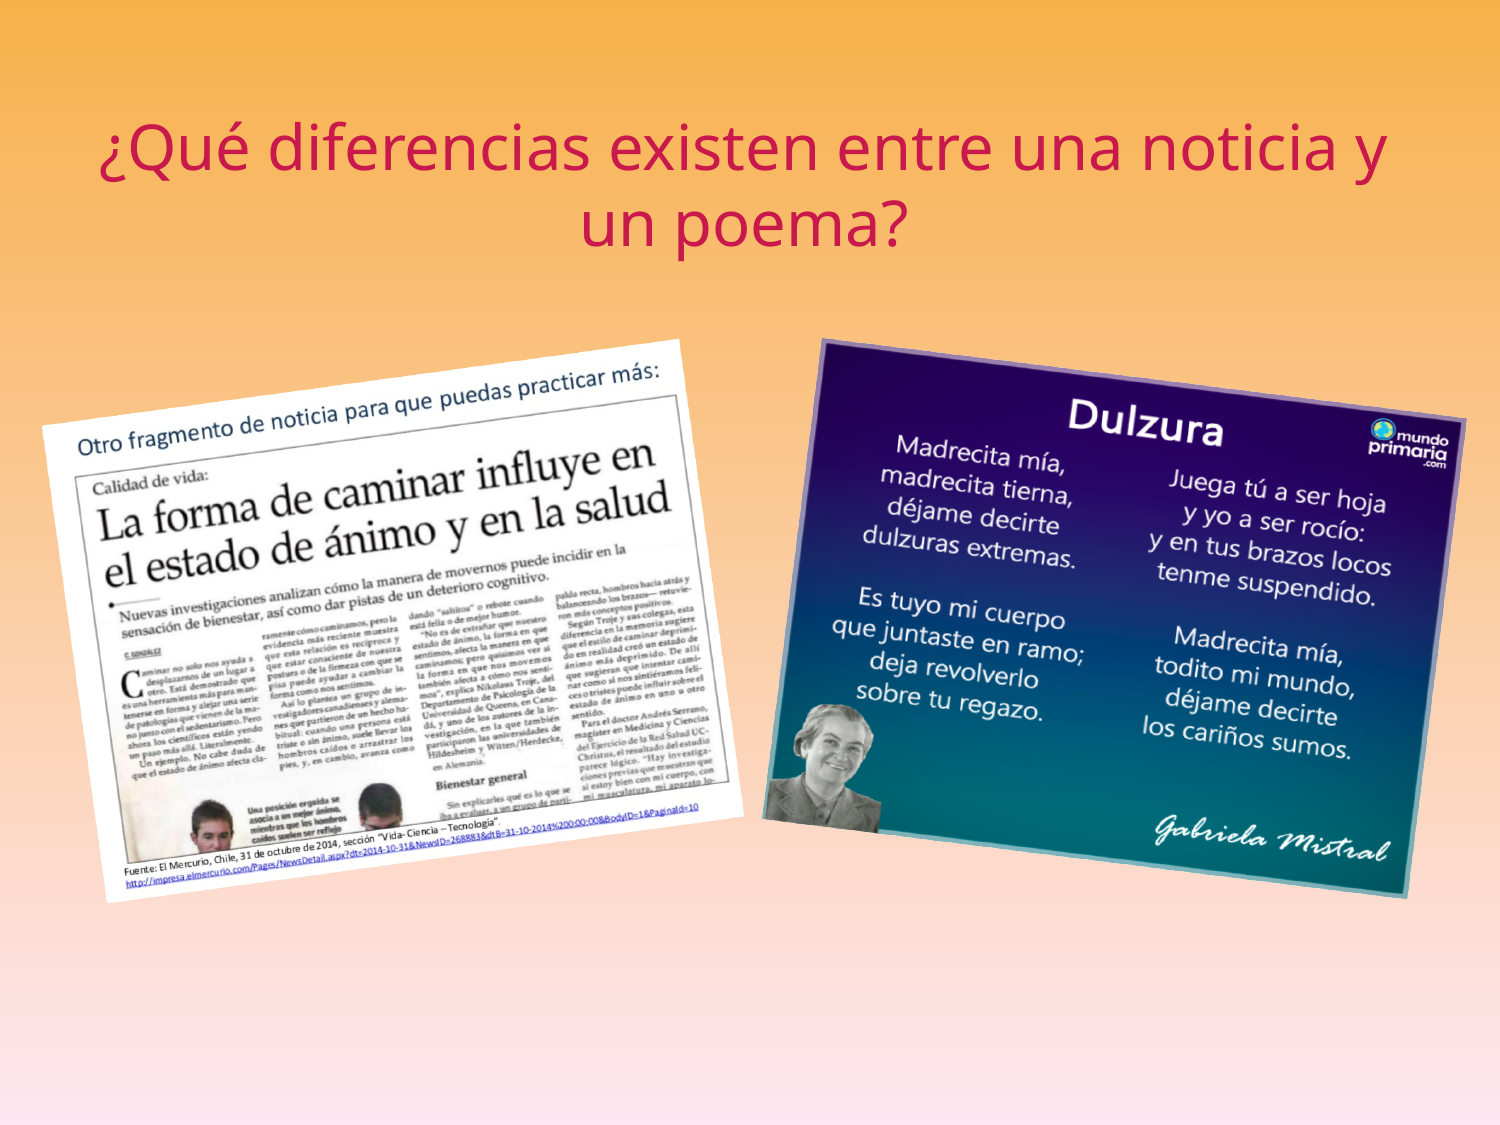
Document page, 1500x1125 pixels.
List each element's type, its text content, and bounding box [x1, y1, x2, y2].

title ¿Qué diferencias existen entre una noticia y un poema? [53, 99, 1436, 268]
picture [43, 339, 743, 902]
picture [763, 338, 1466, 899]
